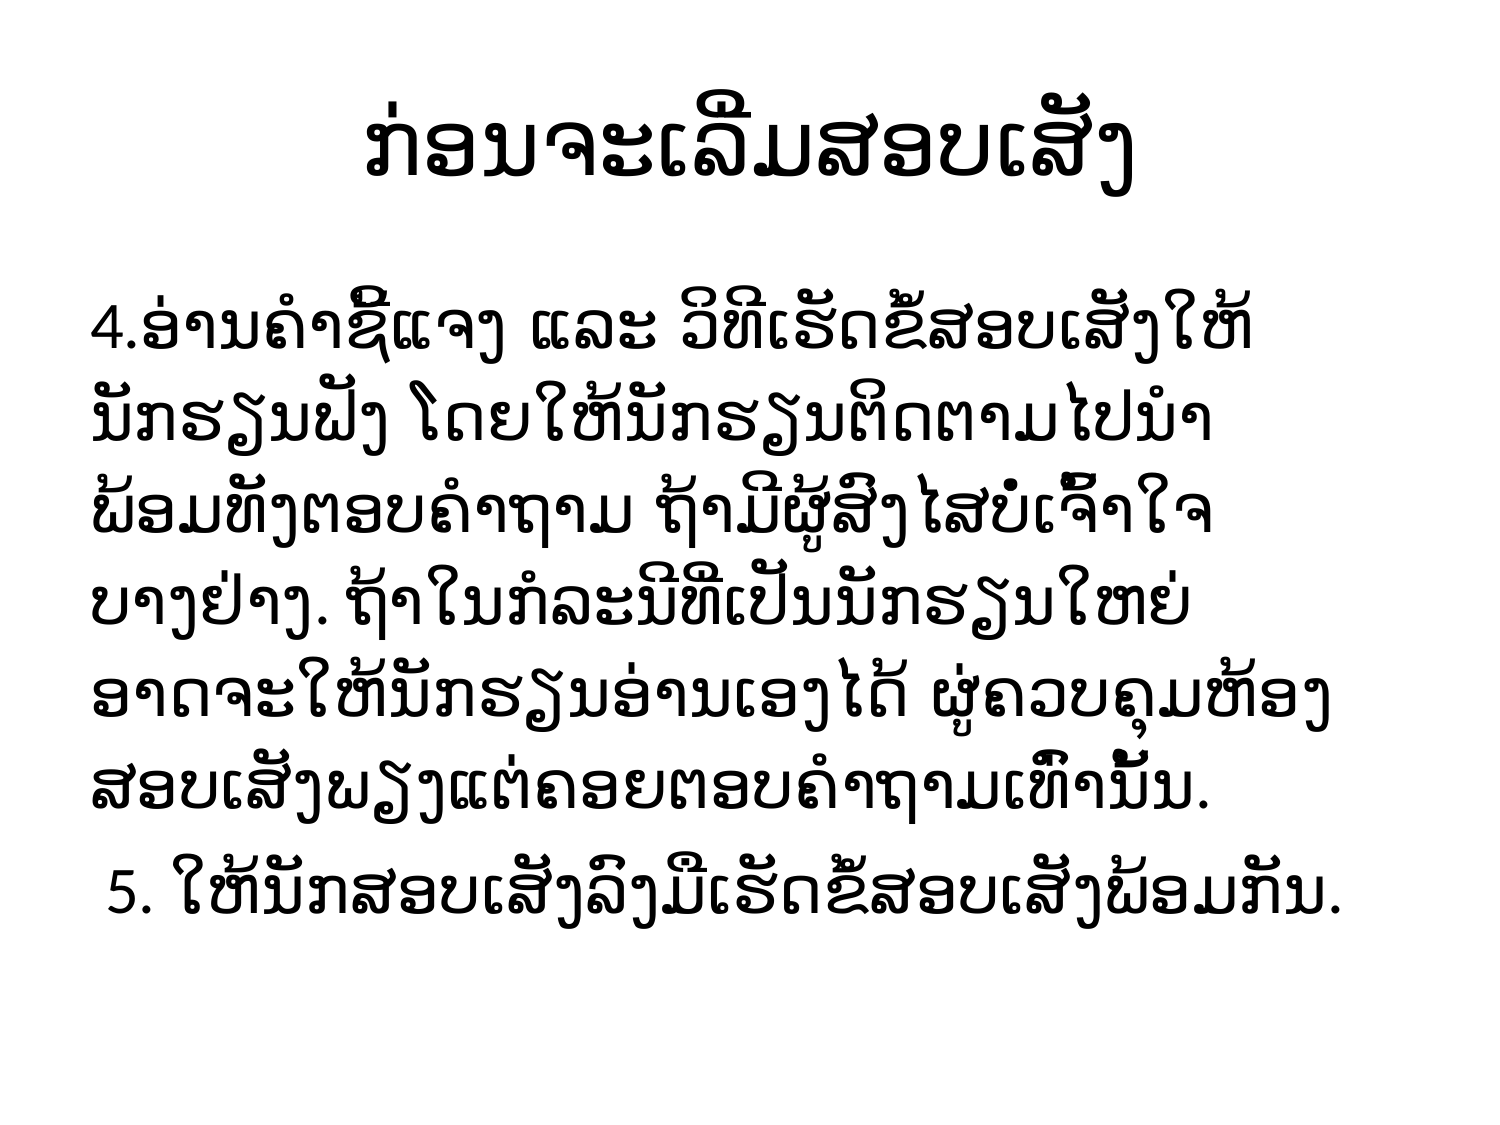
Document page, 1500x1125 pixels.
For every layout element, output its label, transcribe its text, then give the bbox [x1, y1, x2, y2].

list 4.ອ່ານຄໍາຊີ້ແຈງ ແລະ ວິທີເຮັດຂໍ້ສອບເສັງໃຫ້ນັກຮຽນຟັງ ໂດຍໃຫ້ນັກຮຽນຕິດຕາມໄປນໍາພ້ອມທັງຕອບຄໍາຖາມ ຖ້າມີຜູ້ສົງໄສບໍ່ເຈົ້າໃຈບາງຢ່າງ. ຖ້າໃນກໍລະນີທີ່ເປັນນັກຮຽນໃຫຍ່ ອາດຈະໃຫ້ນັກຮຽນອ່ານເອງໄດ້ ຜູ່ຄວບຄຸມຫ້ອງສອບເສັງພຽງແຕ່ຄອຍຕອບຄໍາຖາມເທົ່ານັ້ນ. 5. ໃຫ້ນັກສອບເສັງລົງມືເຮັດຂໍ້ສອບເສັງພ້ອມກັນ. [75, 262, 1425, 1005]
title ກ່ອນຈະເລີ່ມສອບເສັງ [75, 45, 1425, 233]
